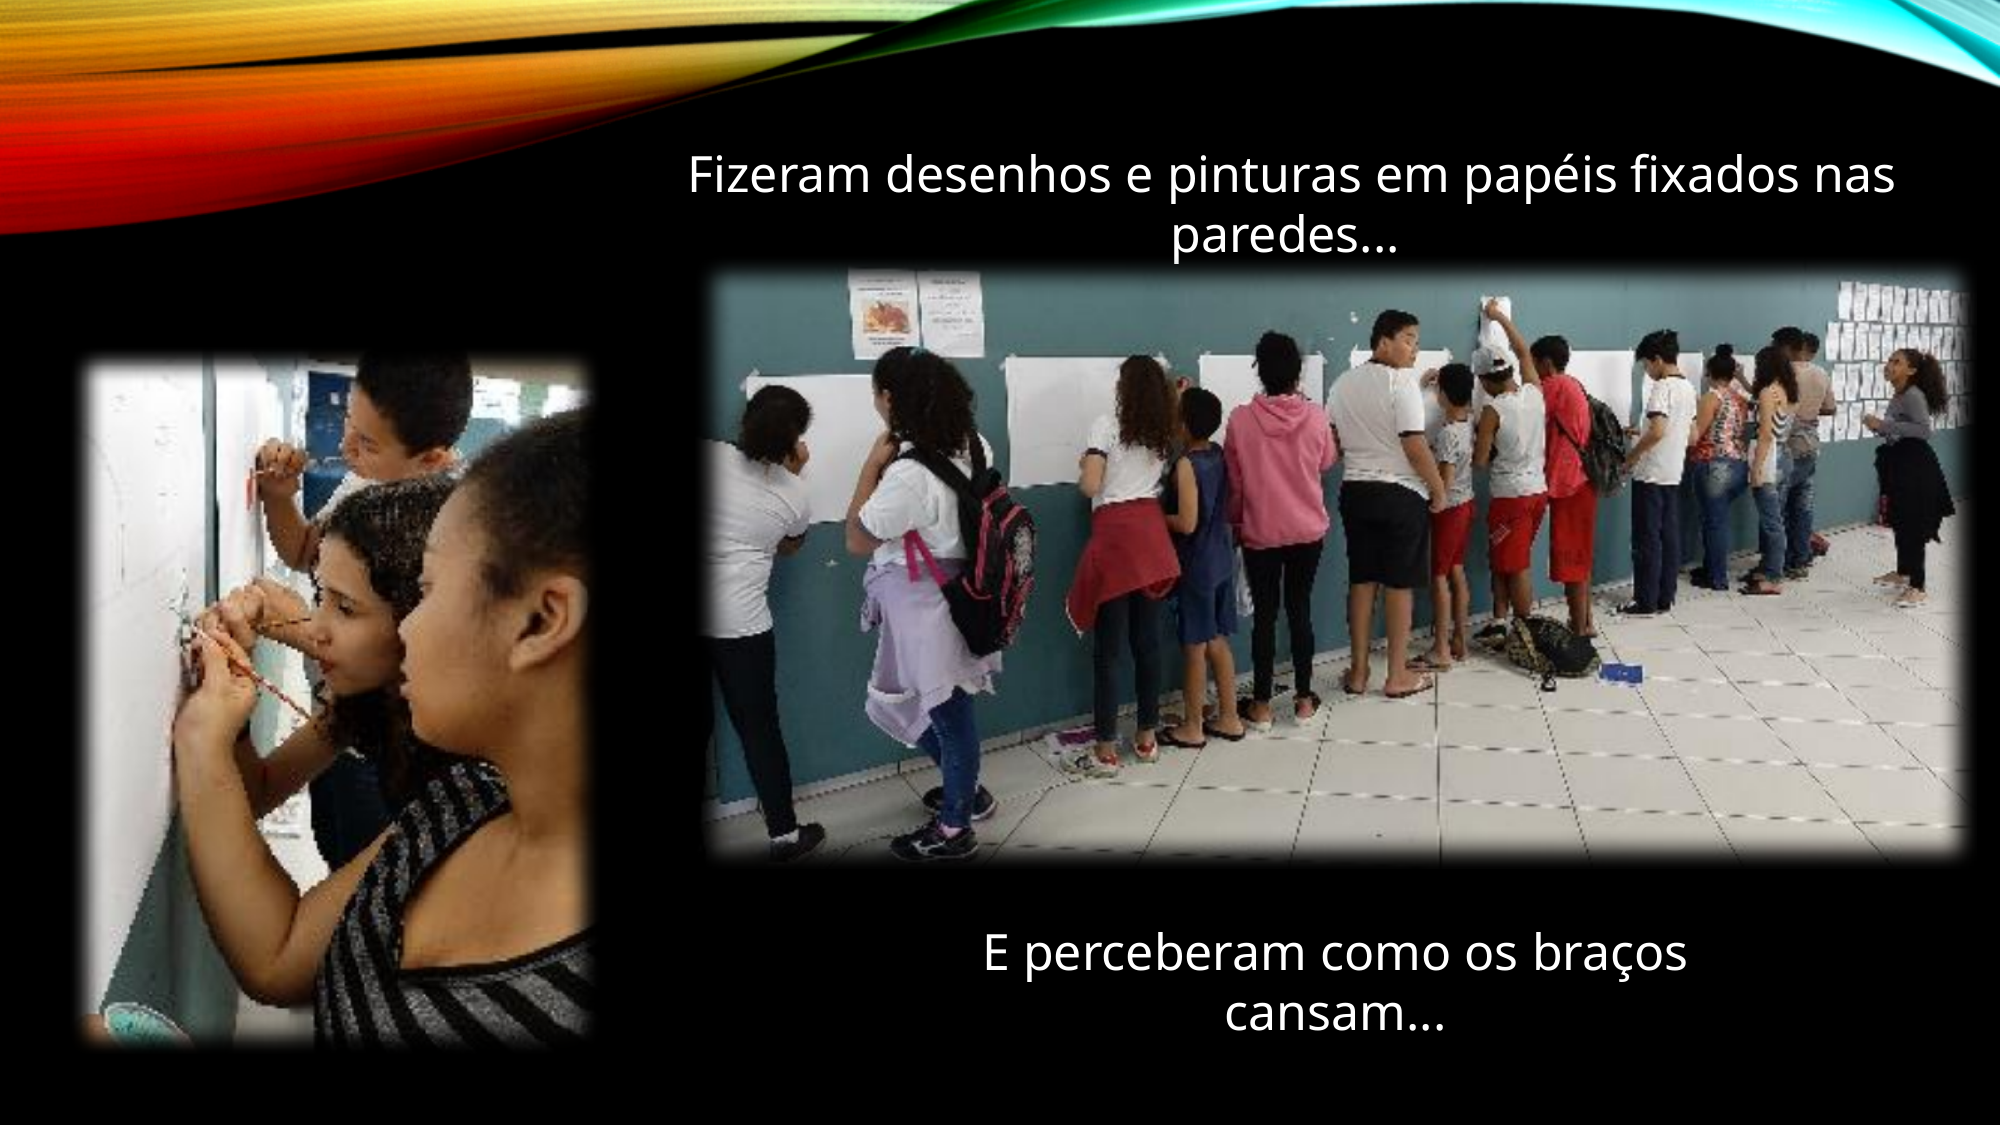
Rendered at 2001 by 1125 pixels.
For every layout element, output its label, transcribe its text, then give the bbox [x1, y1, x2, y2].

picture [695, 255, 1977, 870]
picture [0, 0, 2000, 237]
text_box E perceberam como os braços cansam... [891, 913, 1780, 1049]
text_box Fizeram desenhos e pinturas em papéis fixados nas paredes... [608, 135, 1976, 271]
picture [0, 358, 689, 1044]
